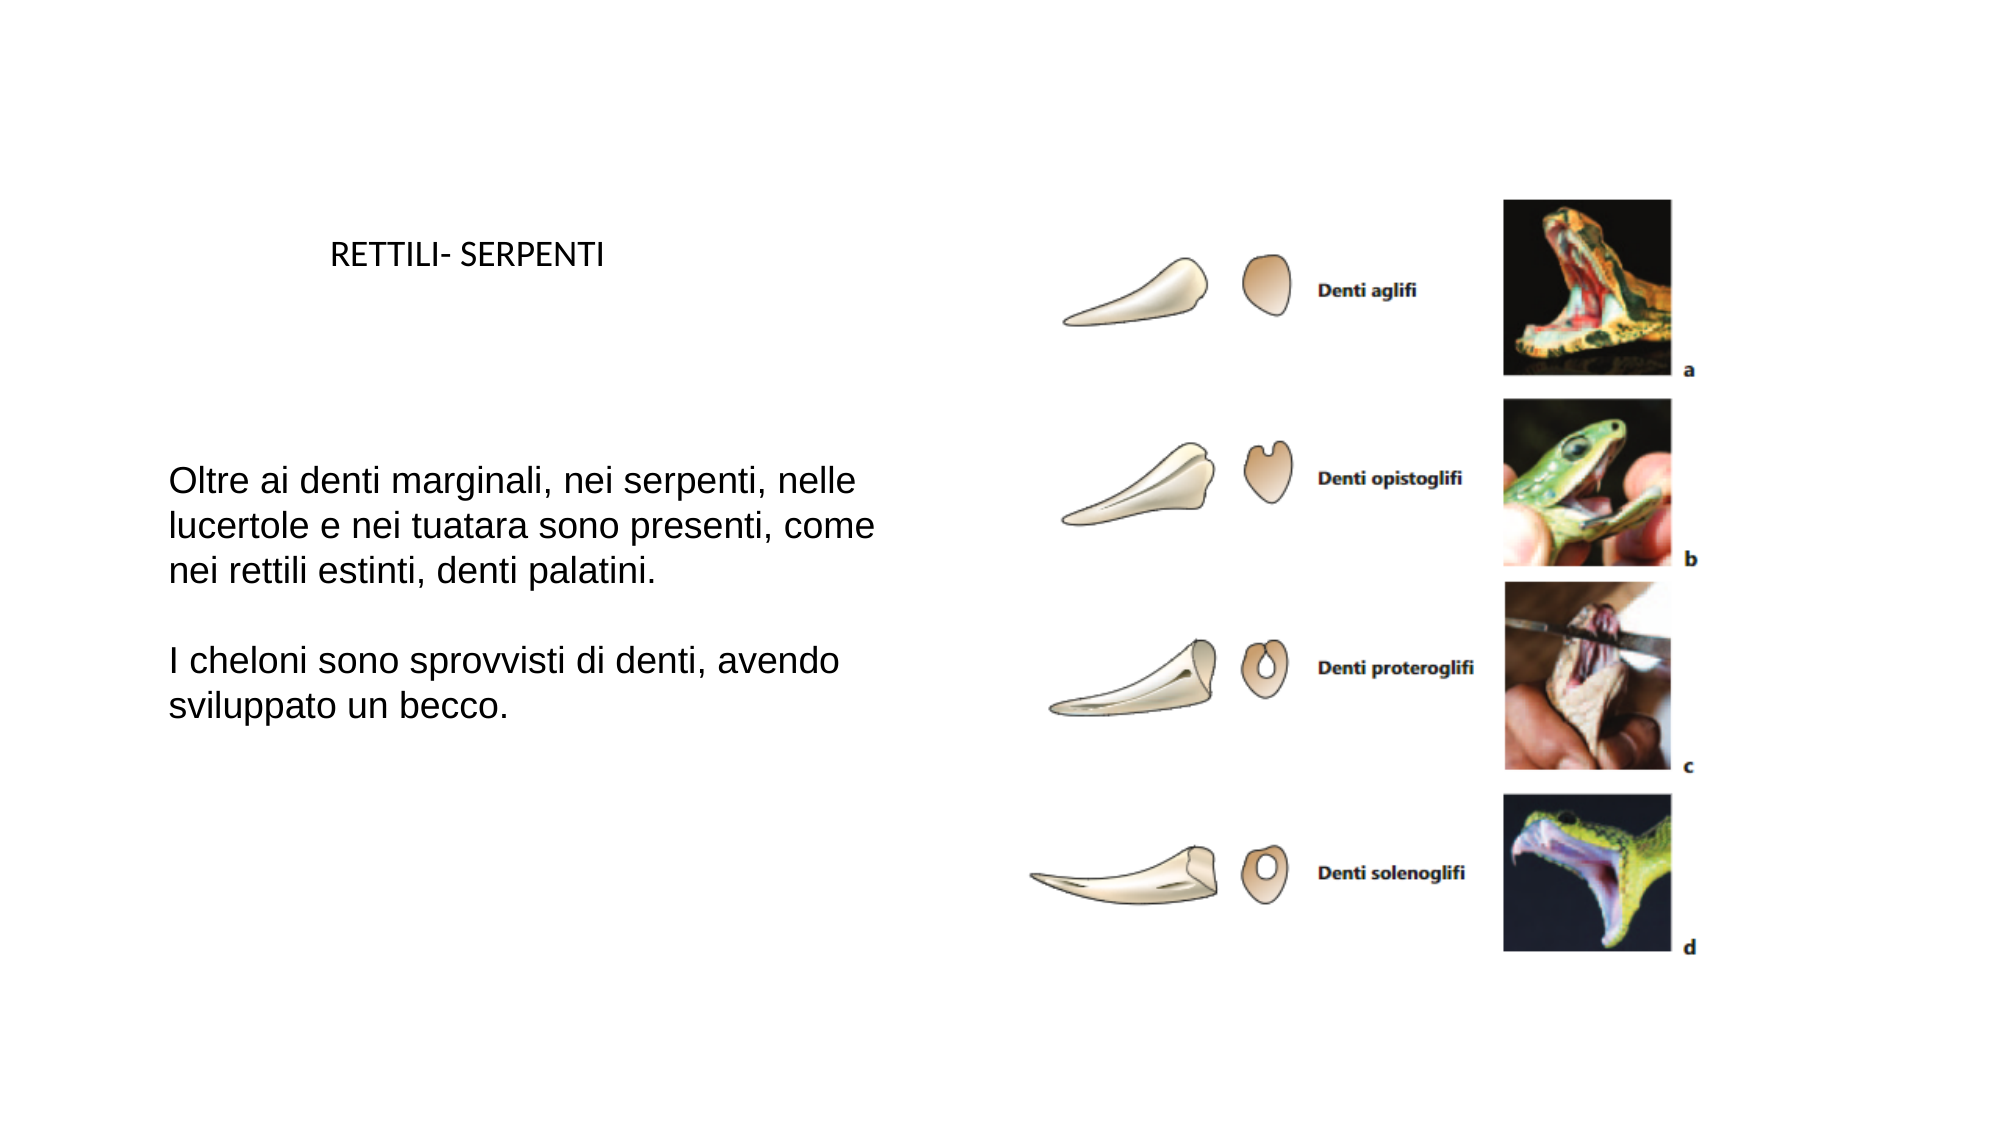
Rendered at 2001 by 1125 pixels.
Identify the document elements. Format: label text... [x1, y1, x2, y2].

text_box Oltre ai denti marginali, nei serpenti, nelle lucertole e nei tuatara sono presenti, come nei rettili estinti, denti palatini. I cheloni sono sprovvisti di denti, avendo sviluppato un becco. [153, 448, 891, 734]
picture [983, 153, 1743, 972]
text_box RETTILI- SERPENTI [315, 221, 910, 282]
